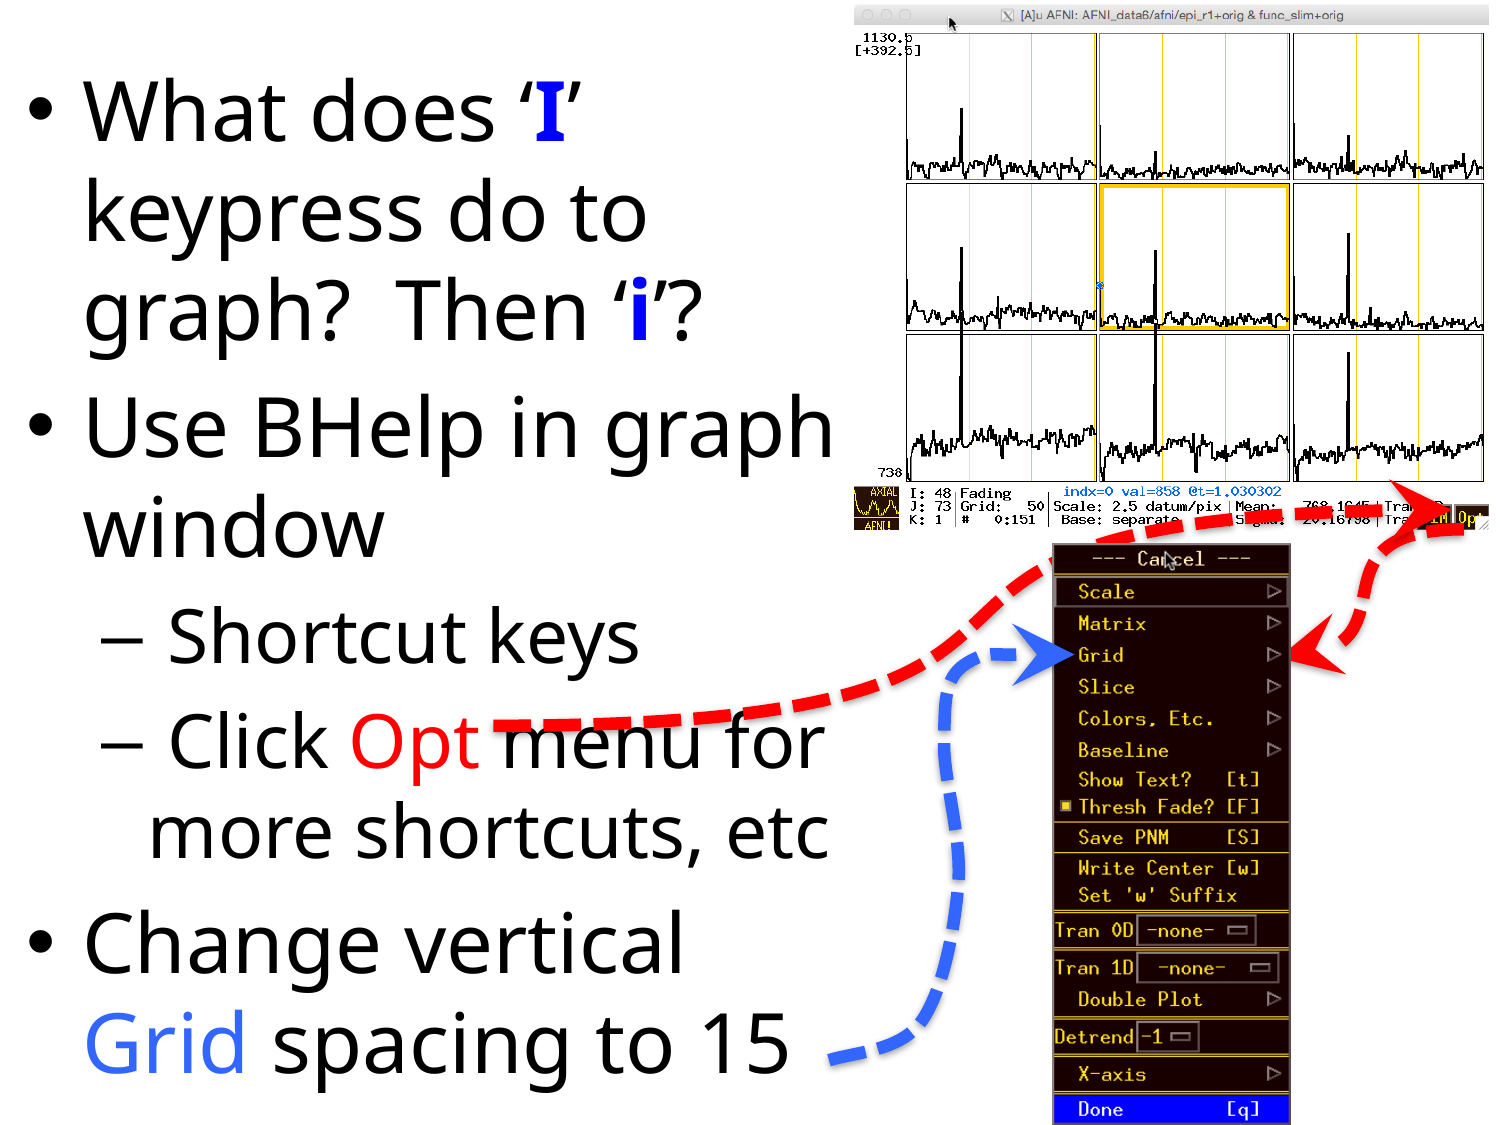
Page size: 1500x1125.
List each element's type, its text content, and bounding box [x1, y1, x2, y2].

picture [1052, 543, 1291, 1125]
list What does ‘I’ keypress do to graph? Then ‘i’? Use BHelp in graph window Shortcut keys Click Opt menu for more shortcuts, etc Change vertical Grid spacing to 15 [10, 50, 892, 1109]
text_box [828, 734, 1027, 1063]
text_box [1457, 529, 1465, 659]
picture [853, 4, 1489, 530]
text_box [493, 509, 1452, 727]
